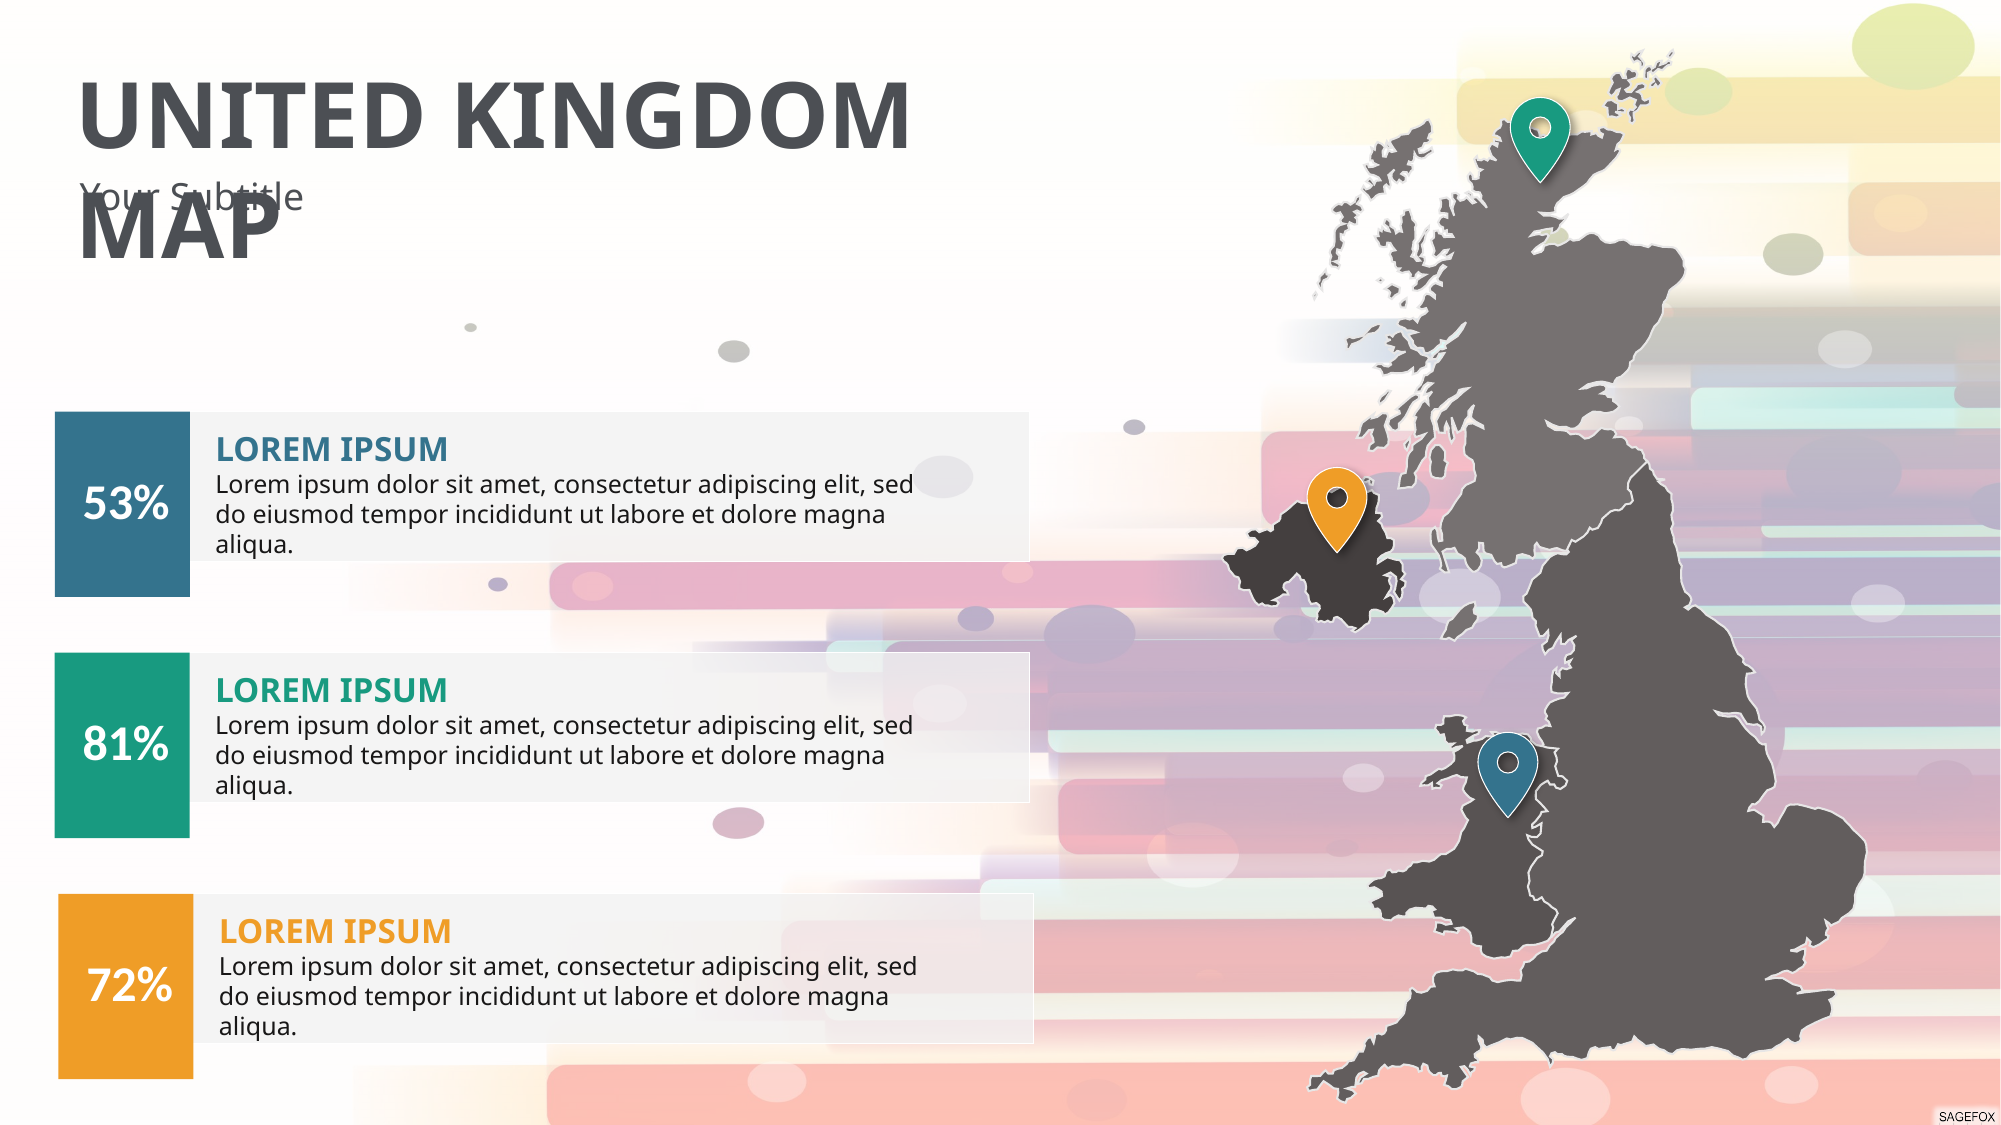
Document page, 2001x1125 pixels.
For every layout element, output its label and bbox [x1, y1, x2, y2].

text_box [60, 49, 1036, 227]
picture [1936, 1111, 1997, 1125]
text_box [54, 411, 1030, 597]
text_box [54, 652, 1030, 839]
text_box [58, 893, 1034, 1080]
text_box [1221, 49, 1867, 1103]
